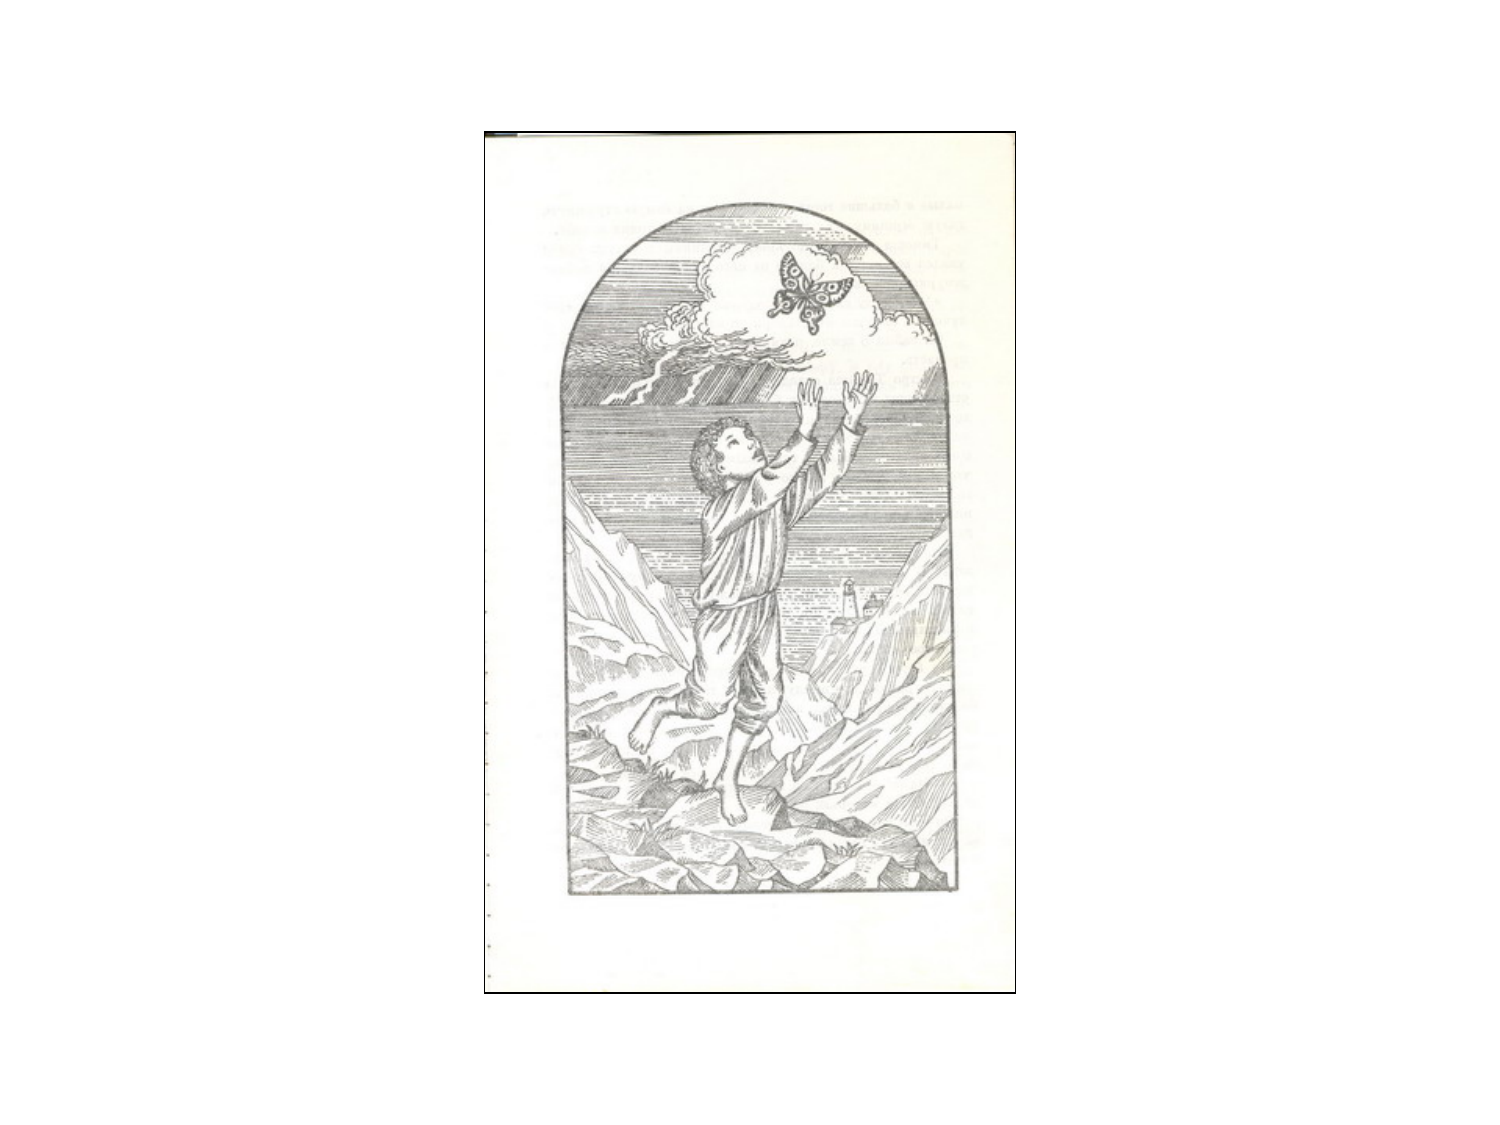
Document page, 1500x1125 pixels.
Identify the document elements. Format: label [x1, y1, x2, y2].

picture [484, 132, 1016, 993]
